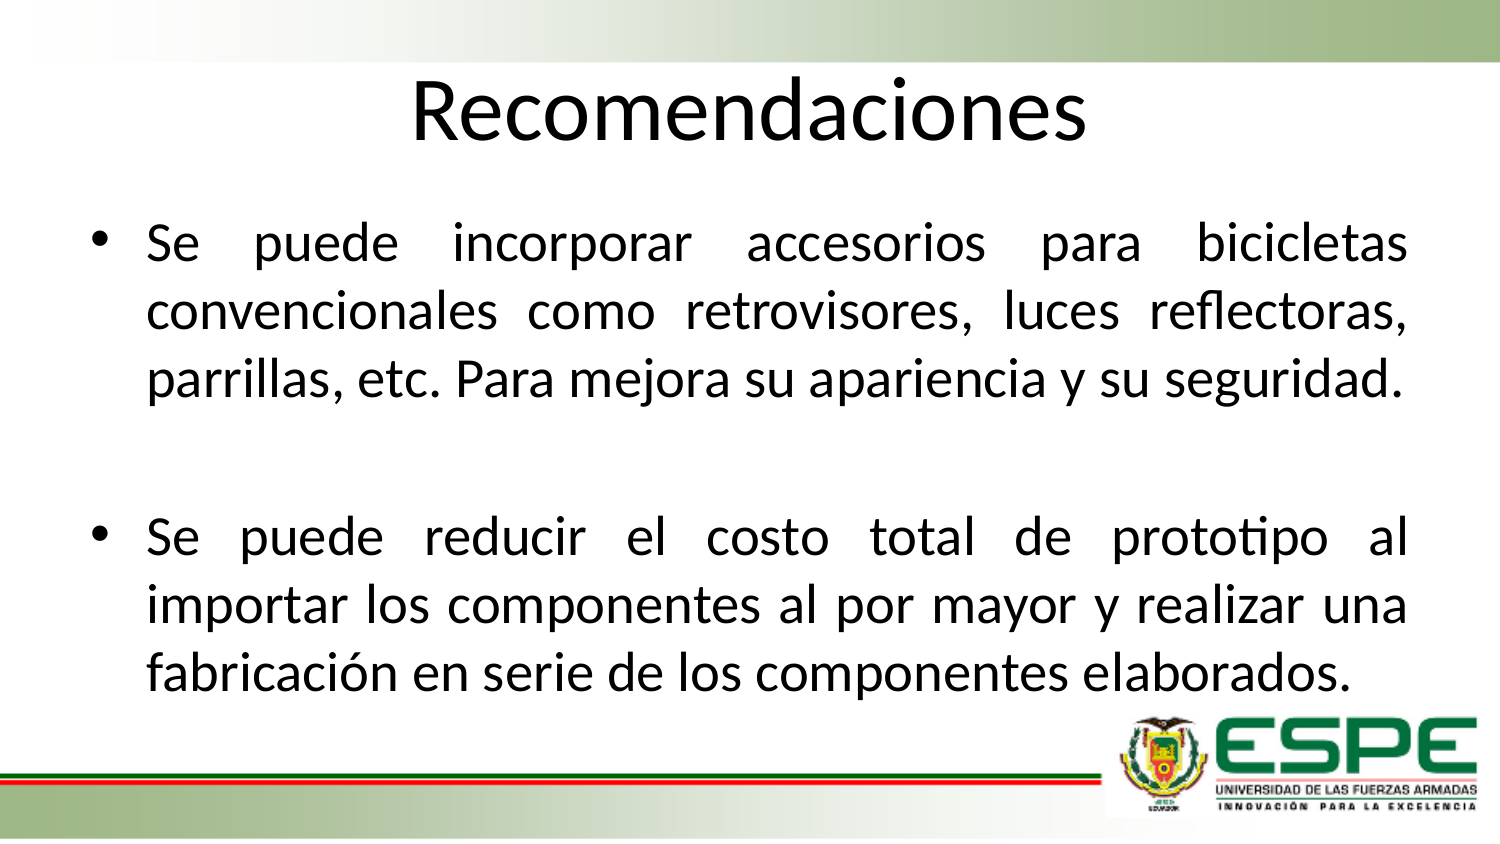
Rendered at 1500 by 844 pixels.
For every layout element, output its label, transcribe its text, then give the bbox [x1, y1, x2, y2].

title Recomendaciones [75, 33, 1425, 175]
picture [0, 0, 1500, 844]
list Se puede incorporar accesorios para bicicletas convencionales como retrovisores, luces reflectoras, parrillas, etc. Para mejora su apariencia y su seguridad. Se puede reducir el costo total de prototipo al importar los componentes al por mayor y realizar una fabricación en serie de los componentes elaborados. [75, 196, 1425, 754]
